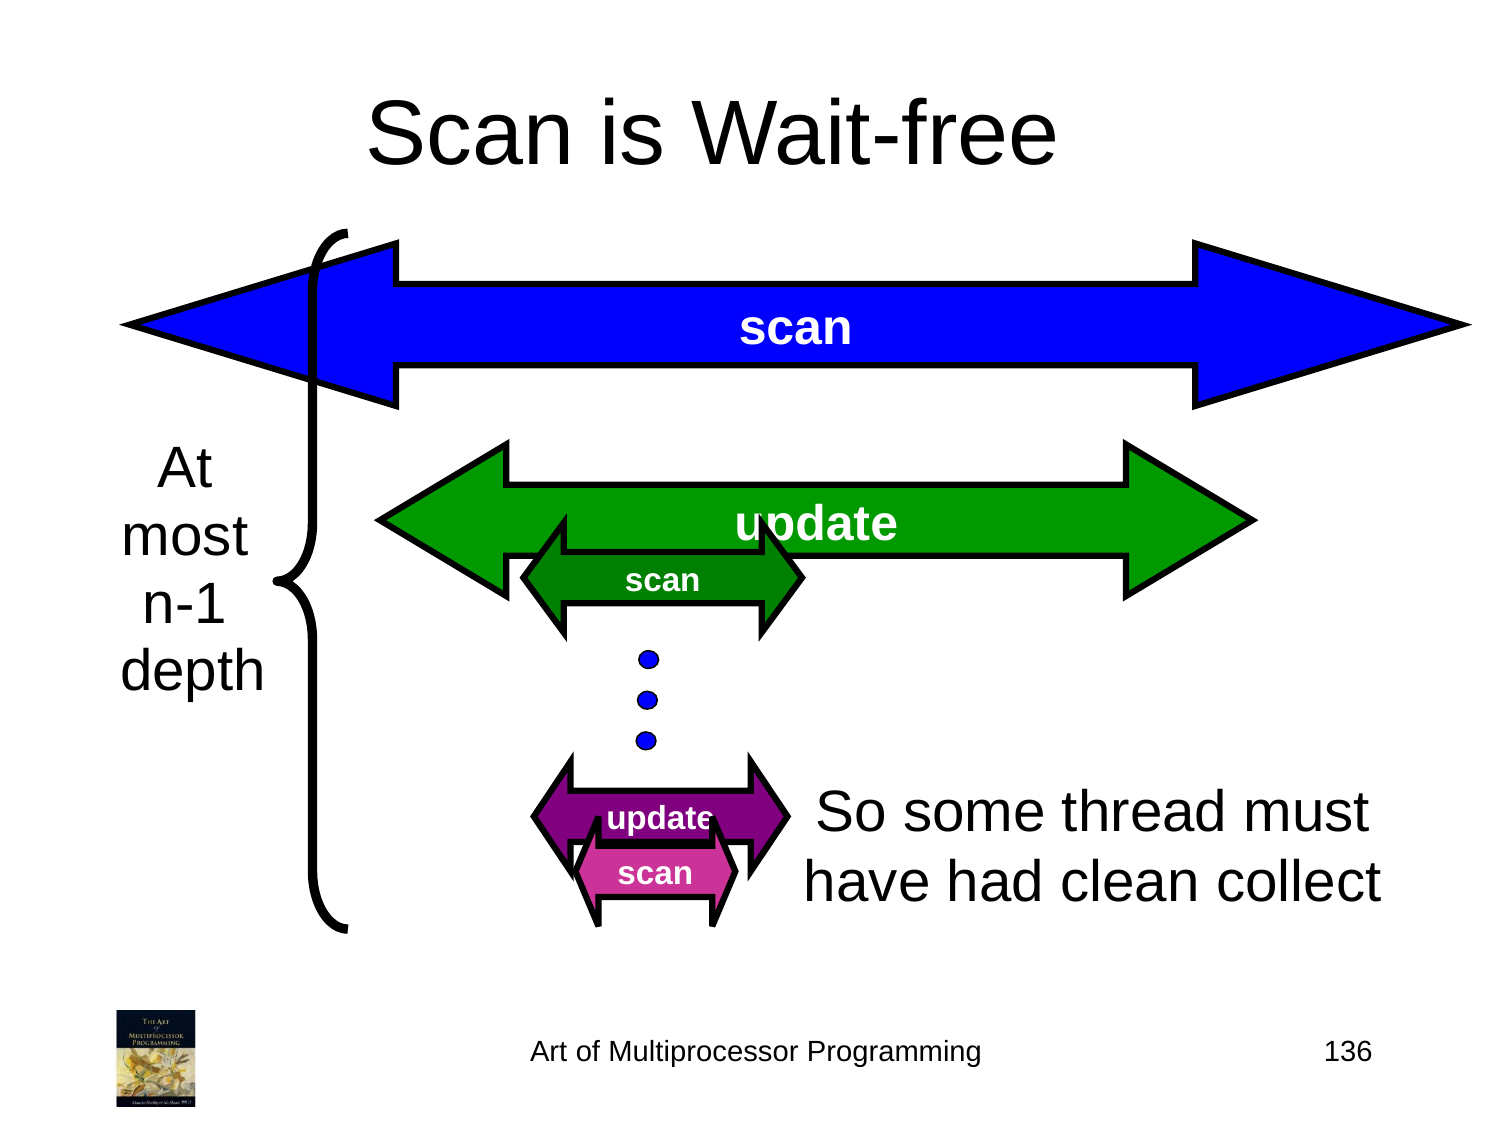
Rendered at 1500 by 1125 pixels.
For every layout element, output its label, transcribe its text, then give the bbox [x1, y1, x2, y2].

text_box So some thread must have had clean collect [762, 766, 1424, 921]
text_box [637, 691, 658, 710]
title Scan is Wait-free [88, 33, 1364, 222]
text_box 136 [1074, 1024, 1388, 1100]
text_box update [533, 761, 788, 872]
footer Art of Multiprocessor Programming [499, 1024, 1013, 1103]
picture [107, 1010, 204, 1107]
text_box [277, 233, 348, 930]
text_box scan [129, 268, 315, 381]
text_box [638, 650, 659, 669]
text_box At most n-1 depth [67, 435, 312, 710]
text_box scan [523, 522, 803, 633]
text_box update [379, 444, 1253, 596]
text_box scan [575, 816, 736, 927]
text_box scan [348, 243, 1462, 406]
text_box [636, 731, 656, 750]
